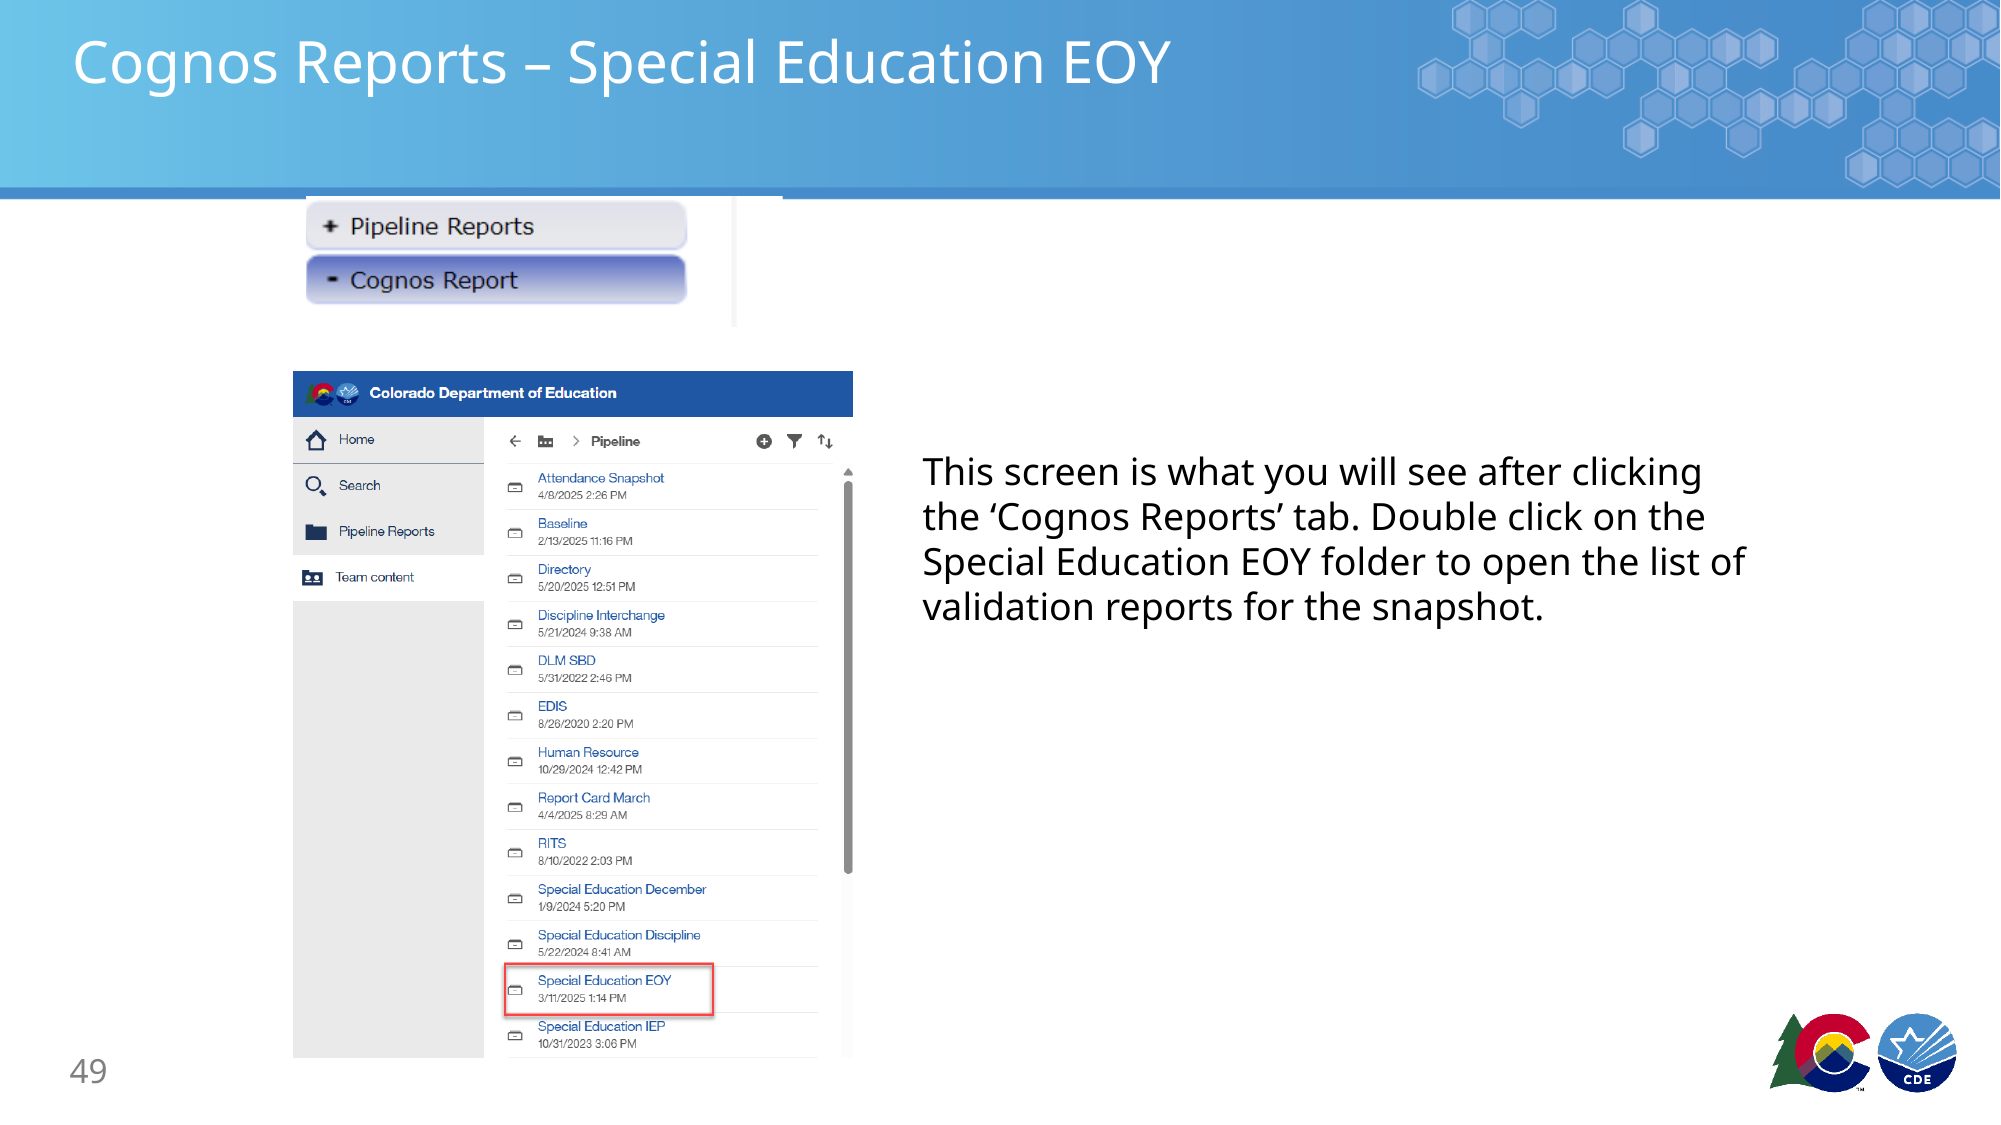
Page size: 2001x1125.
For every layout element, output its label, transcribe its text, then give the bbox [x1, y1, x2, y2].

picture [0, 0, 2000, 327]
picture [293, 371, 853, 1058]
text_box This screen is what you will see after clicking the ‘Cognos Reports’ tab. Double click on the Special Education EOY folder to open the list of validation reports for the snapshot. [907, 440, 1765, 635]
slide_number 49 [54, 1042, 505, 1103]
picture [1768, 1012, 1957, 1093]
title Cognos Reports – Special Education EOY [72, 33, 1396, 182]
